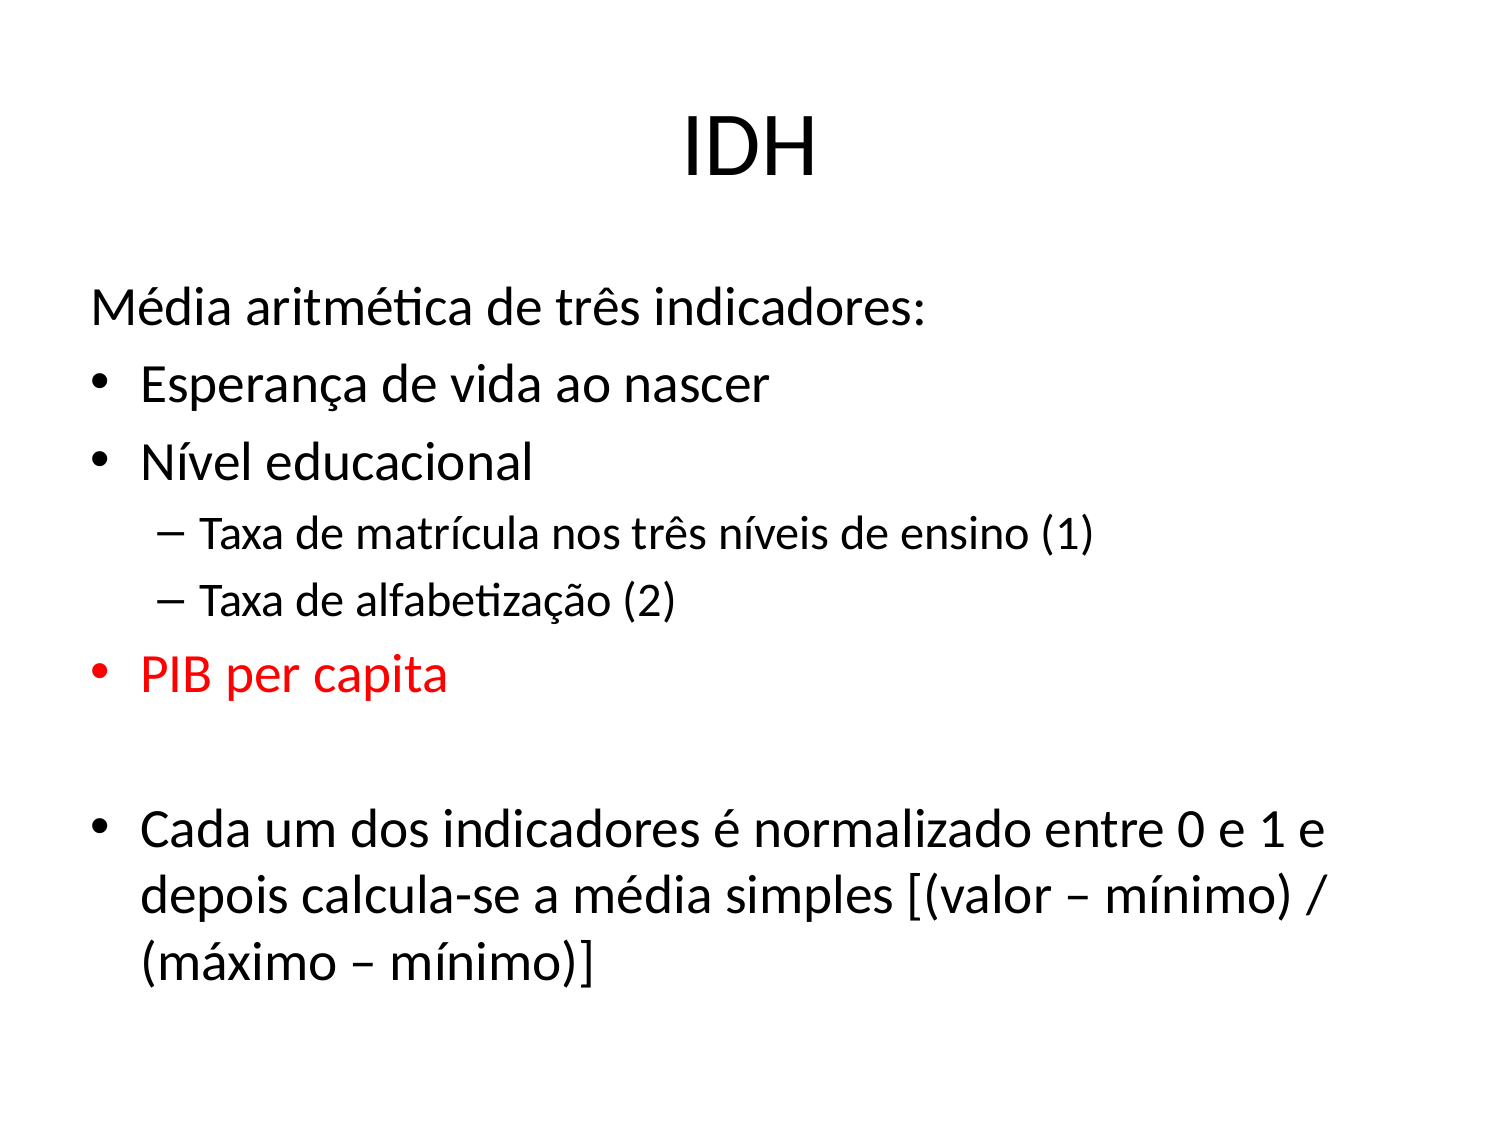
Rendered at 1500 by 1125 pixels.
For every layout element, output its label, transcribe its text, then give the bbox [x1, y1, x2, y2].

title IDH [75, 45, 1425, 233]
list Média aritmética de três indicadores: Esperança de vida ao nascer Nível educacional Taxa de matrícula nos três níveis de ensino (1) Taxa de alfabetização (2) PIB per capita Cada um dos indicadores é normalizado entre 0 e 1 e depois calcula-se a média simples [(valor – mínimo) / (máximo – mínimo)] [75, 262, 1425, 1005]
